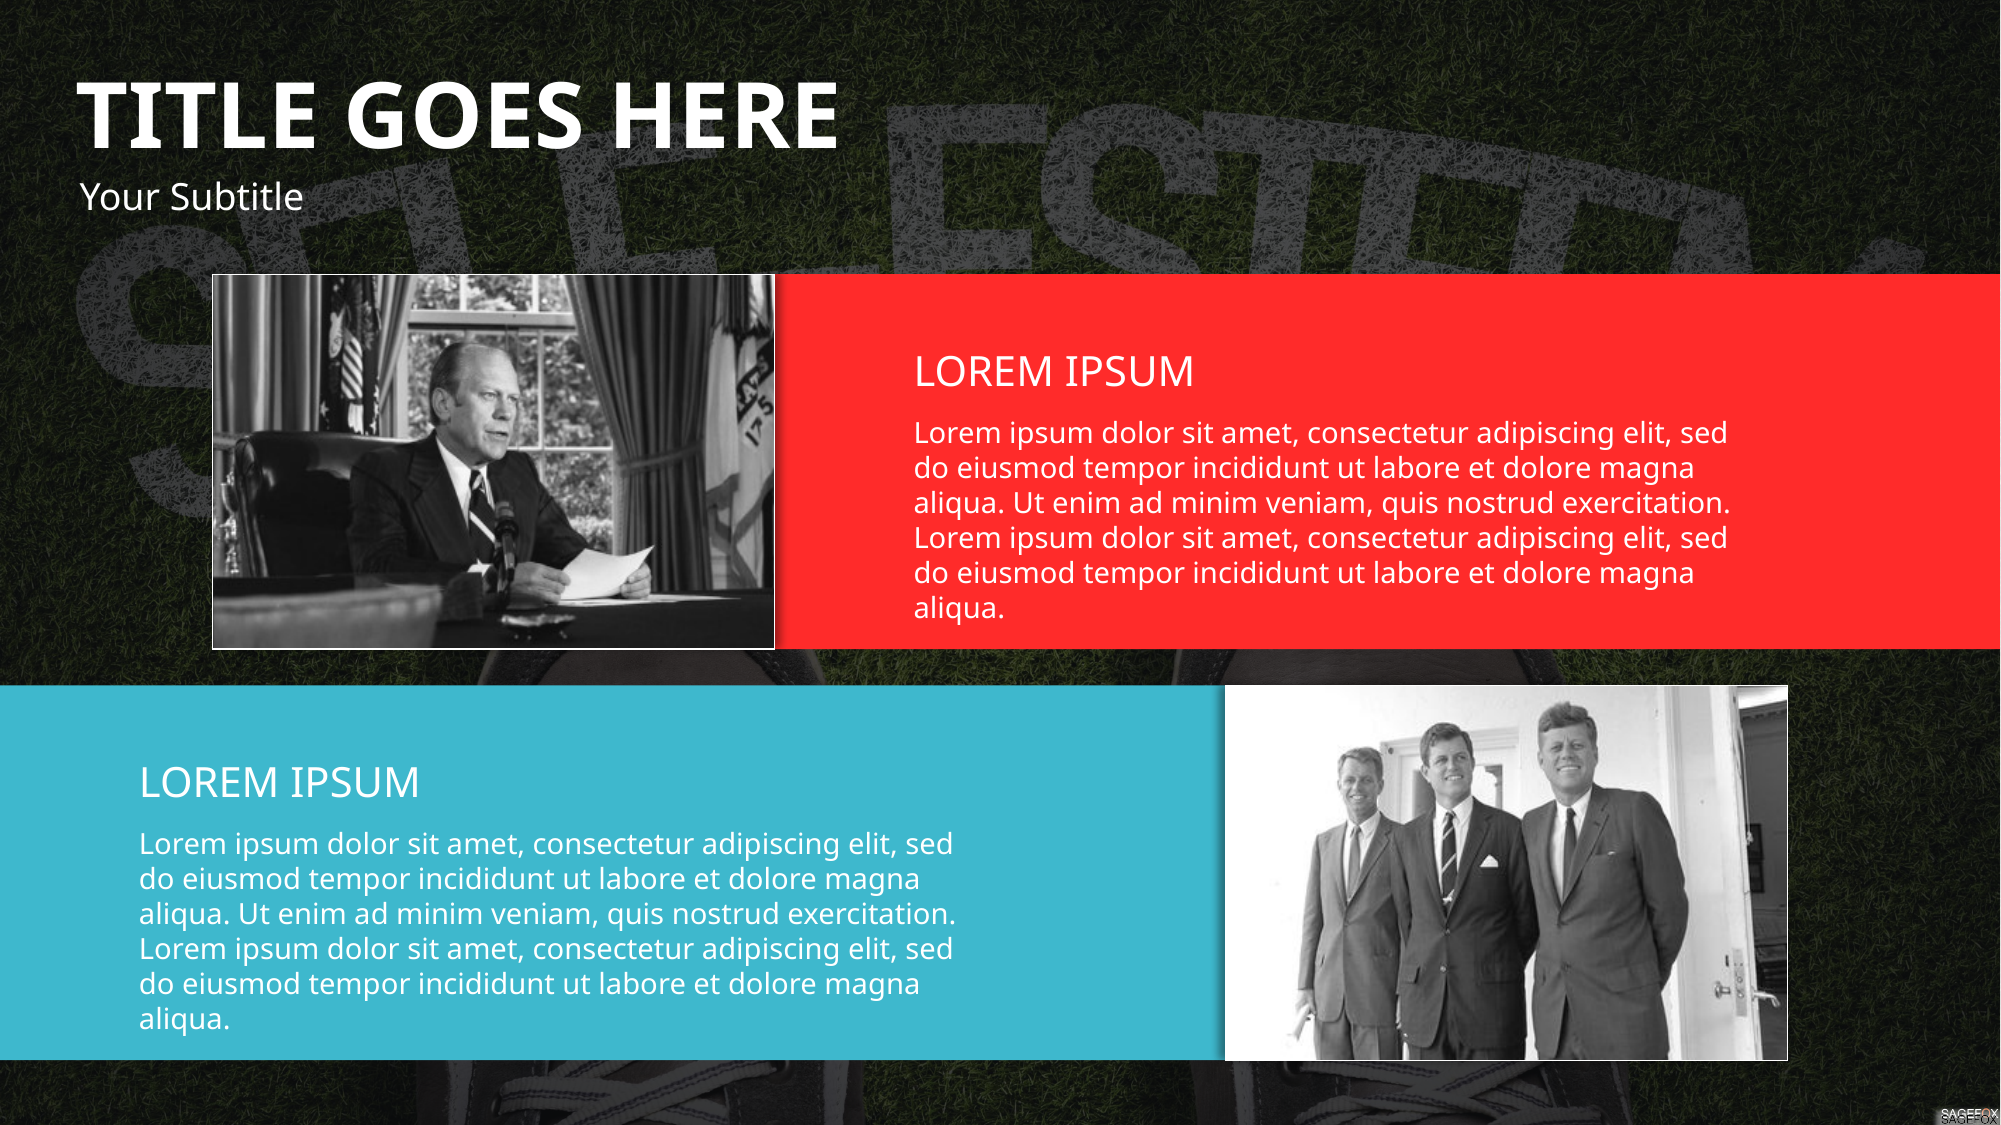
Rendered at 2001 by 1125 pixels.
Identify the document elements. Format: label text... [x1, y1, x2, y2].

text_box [60, 49, 1020, 227]
text_box LOREM IPSUM Lorem ipsum dolor sit amet, consectetur adipiscing elit, sed do eiusmod tempor incididunt ut labore et dolore magna aliqua. Ut enim ad minim veniam, quis nostrud exercitation. Lorem ipsum dolor sit amet, consectetur adipiscing elit, sed do eiusmod tempor incididunt ut labore et dolore magna aliqua. [124, 748, 989, 1043]
text_box [0, 684, 1213, 1061]
text_box [1224, 684, 1789, 1061]
text_box [211, 273, 776, 650]
text_box LOREM IPSUM Lorem ipsum dolor sit amet, consectetur adipiscing elit, sed do eiusmod tempor incididunt ut labore et dolore magna aliqua. Ut enim ad minim veniam, quis nostrud exercitation. Lorem ipsum dolor sit amet, consectetur adipiscing elit, sed do eiusmod tempor incididunt ut labore et dolore magna aliqua. [898, 337, 1764, 632]
text_box [786, 273, 2000, 650]
picture [1938, 1114, 1999, 1125]
